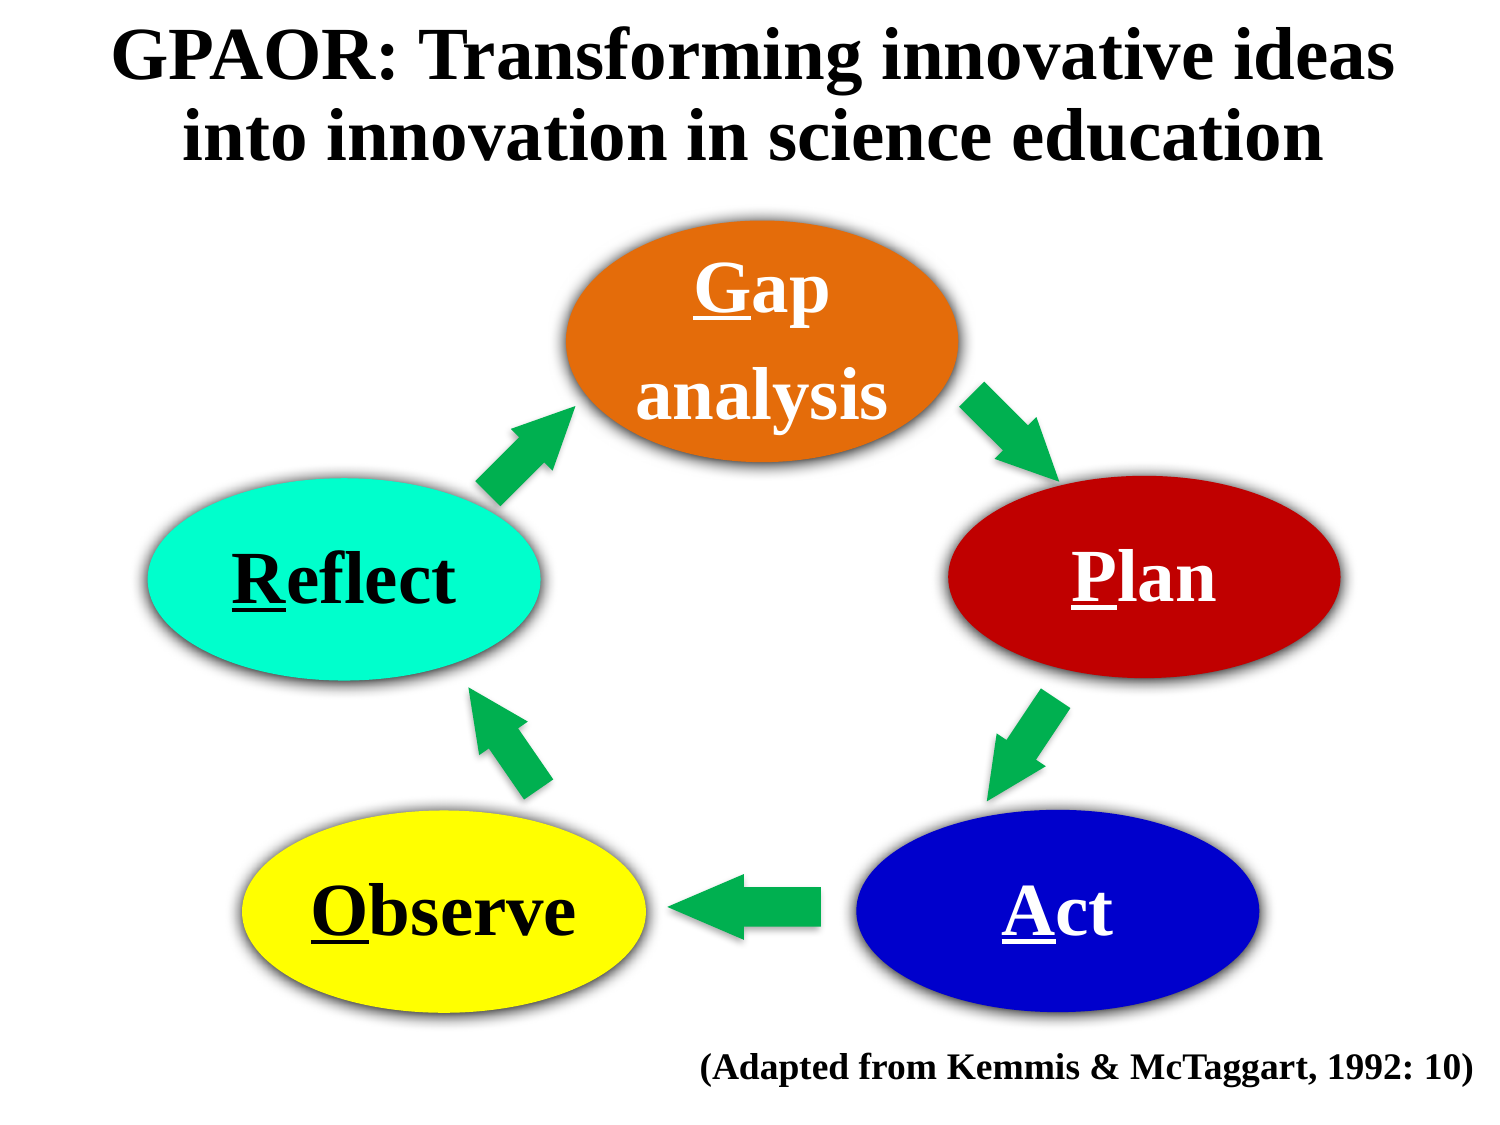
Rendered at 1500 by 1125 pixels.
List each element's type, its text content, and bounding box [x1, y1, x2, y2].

text_box Act [855, 809, 1261, 1013]
subtitle (Adapted from Kemmis & McTaggart, 1992: 10) [586, 1034, 1490, 1125]
text_box [955, 378, 1063, 485]
text_box Observe [241, 809, 647, 1014]
text_box [474, 406, 576, 507]
text_box [664, 871, 824, 943]
text_box Plan [946, 473, 1343, 681]
text_box [467, 686, 554, 801]
text_box Gap analysis [563, 218, 961, 465]
title GPAOR: Transforming innovative ideas into innovation in science education [71, 0, 1436, 185]
text_box Reflect [146, 477, 542, 682]
text_box [983, 685, 1074, 805]
